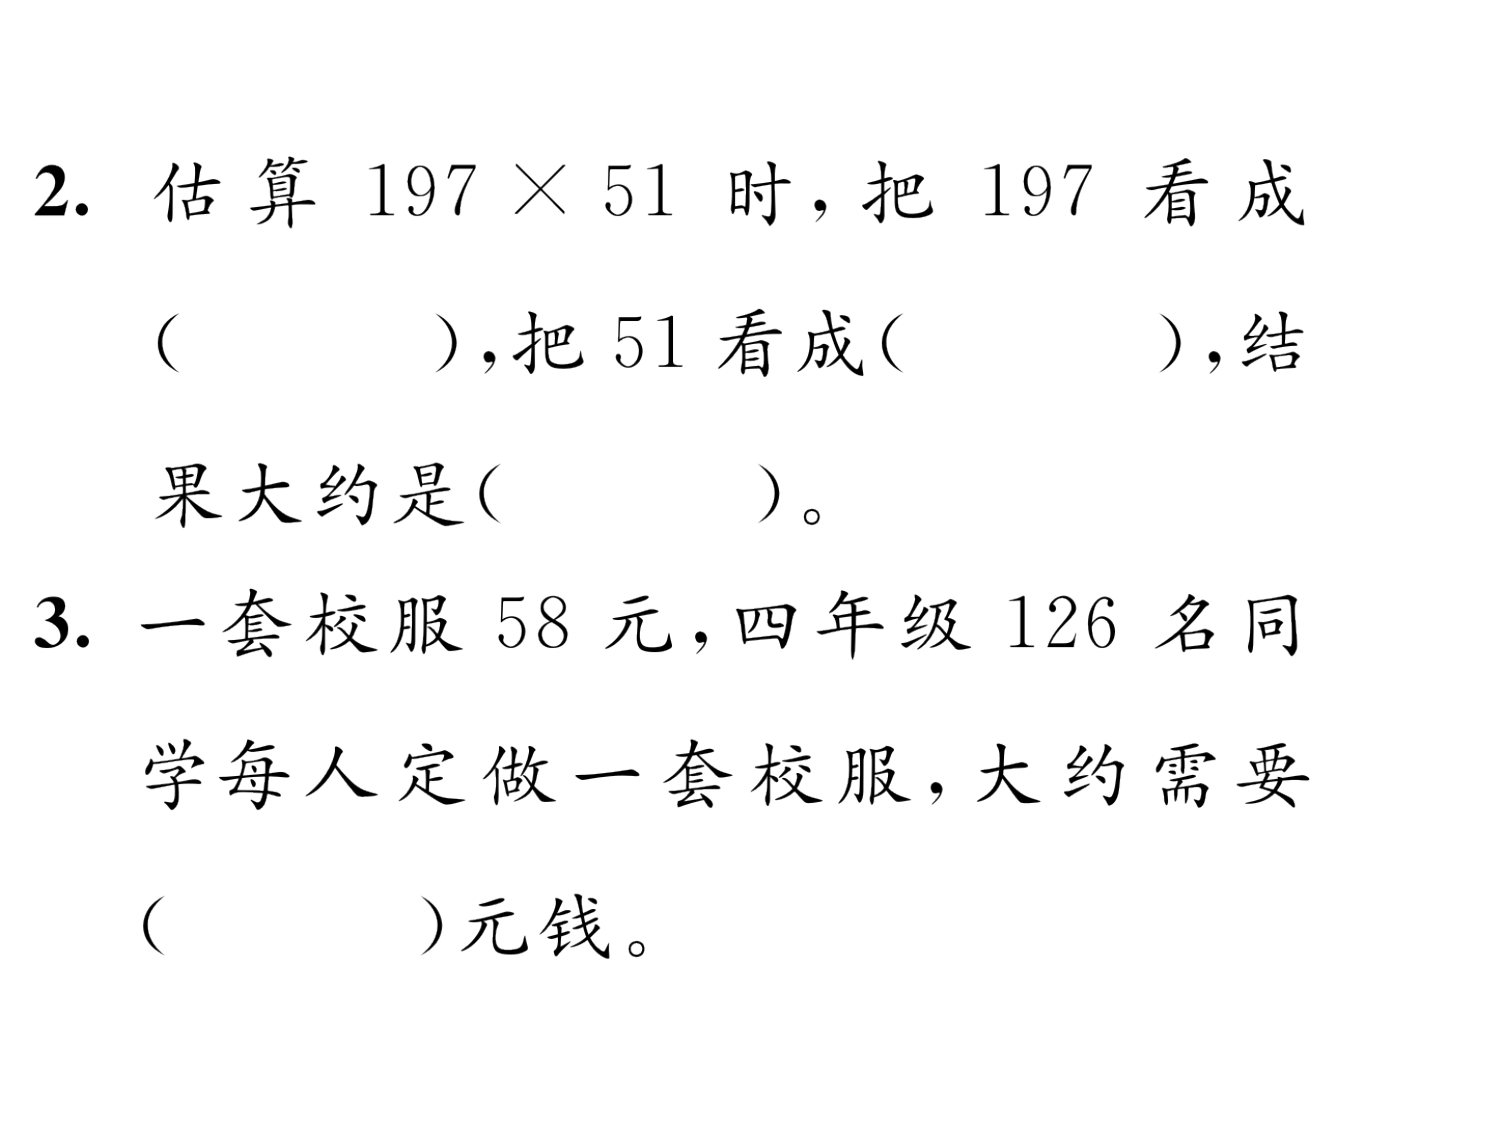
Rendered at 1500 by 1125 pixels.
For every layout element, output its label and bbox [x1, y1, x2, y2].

picture [29, 101, 1447, 1015]
